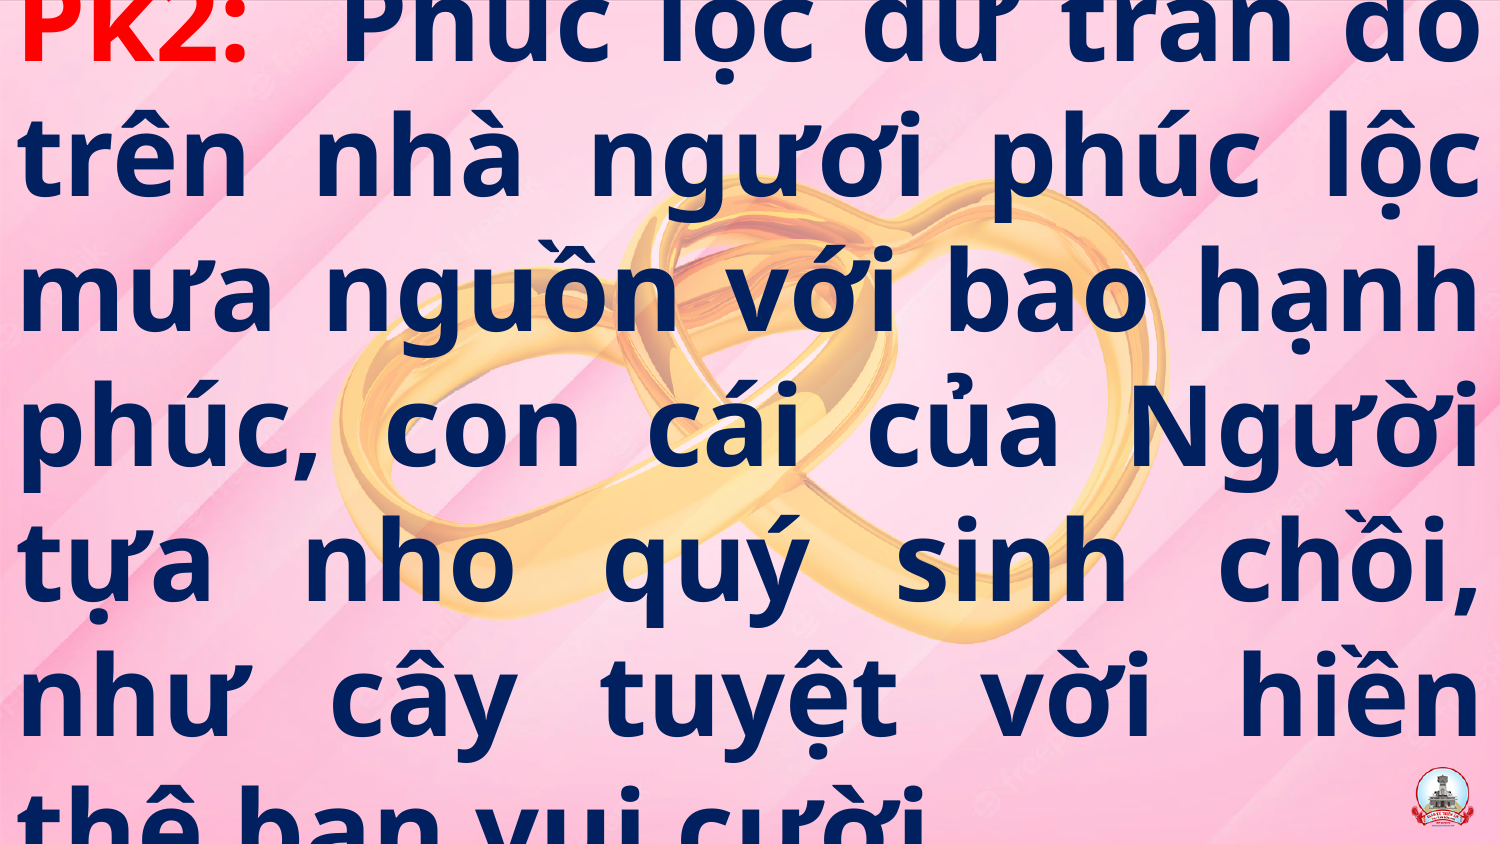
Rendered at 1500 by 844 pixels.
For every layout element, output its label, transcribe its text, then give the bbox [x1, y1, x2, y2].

title Pk2: Phúc lộc dư tràn đổ trên nhà ngươi phúc lộc mưa nguồn với bao hạnh phúc, con cái của Người tựa nho quý sinh chồi, như cây tuyệt vời hiền thê bạn vui cười. [0, 0, 1500, 844]
